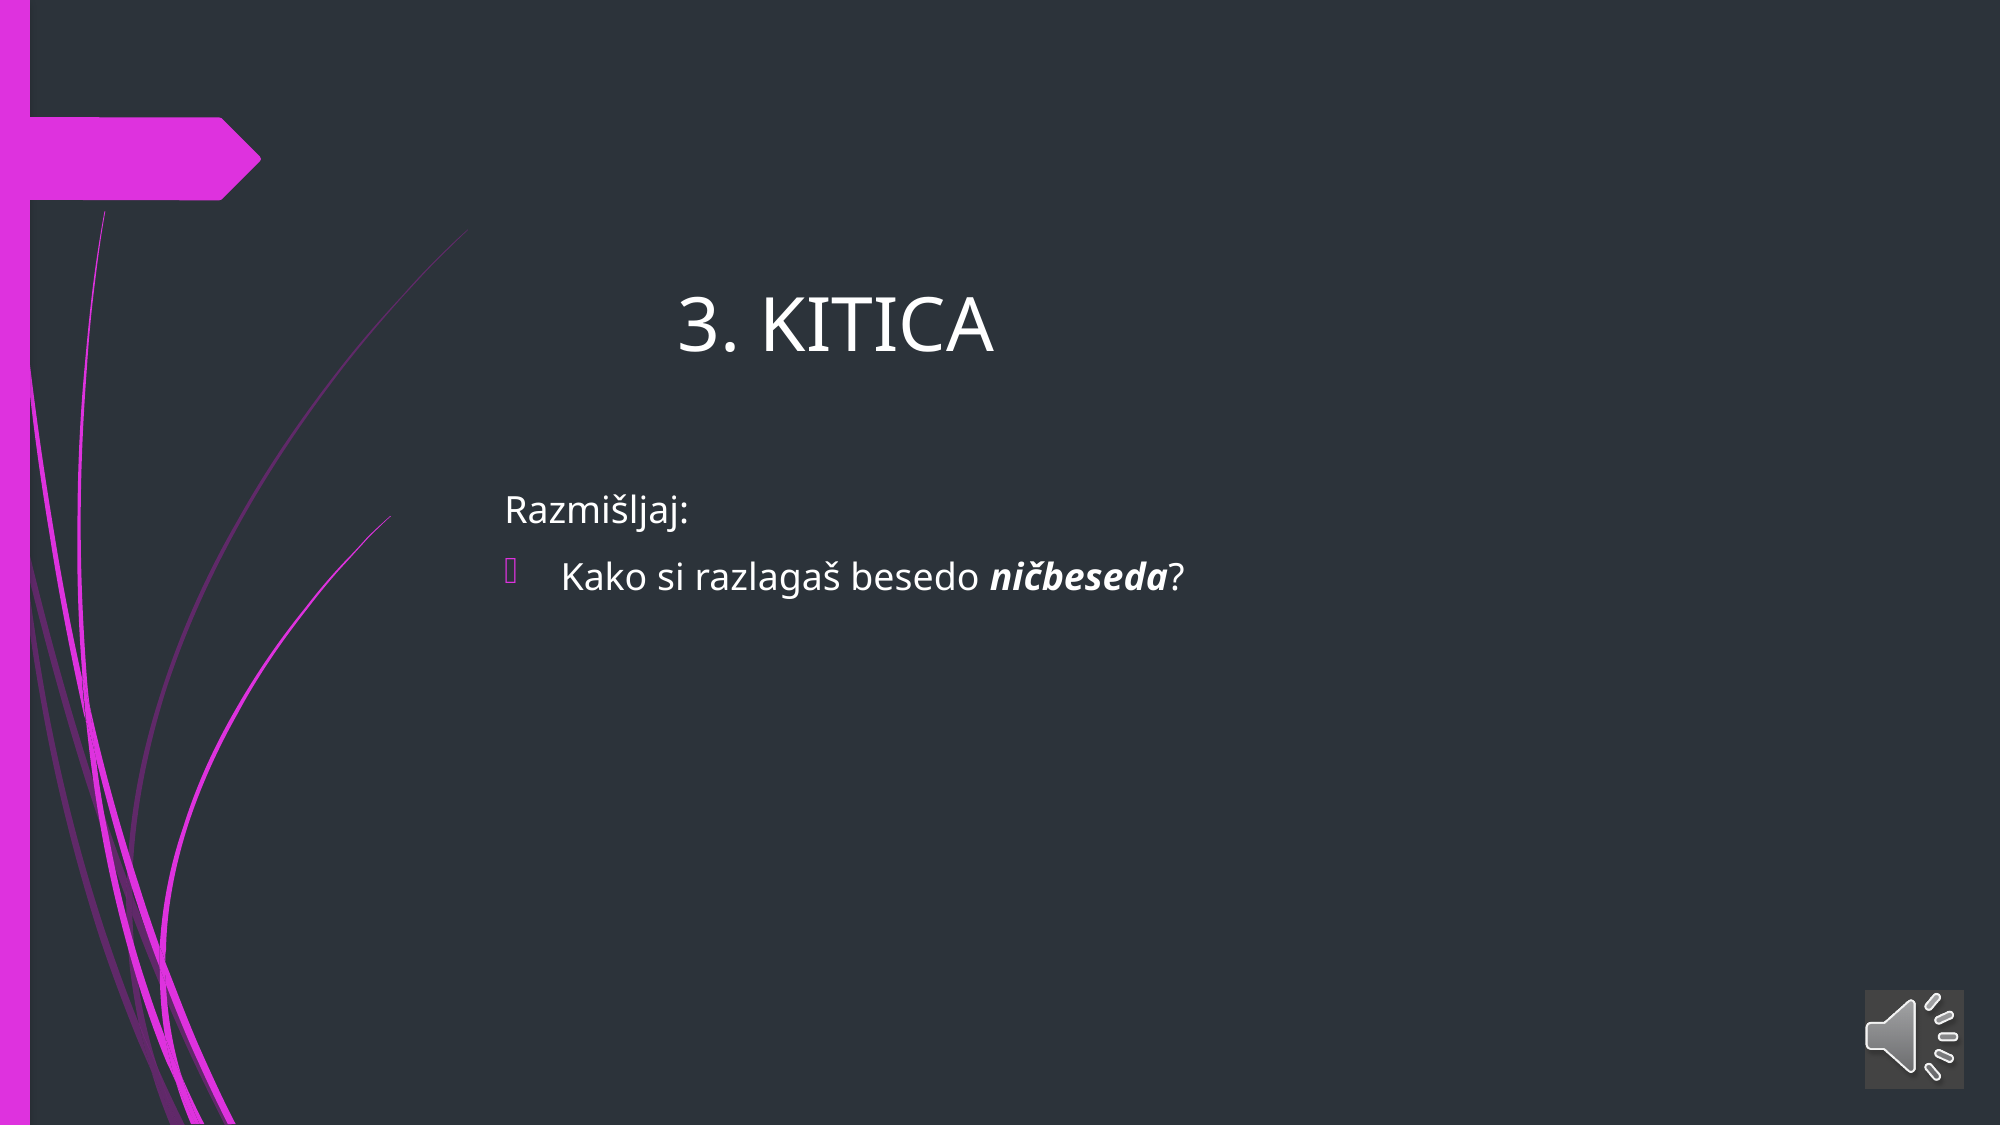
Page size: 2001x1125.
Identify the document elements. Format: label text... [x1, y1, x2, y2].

picture [1864, 989, 1965, 1090]
list Razmišljaj: Kako si razlagaš besedo ničbeseda? [489, 479, 1952, 1099]
title 3. KITICA [662, 268, 2000, 479]
